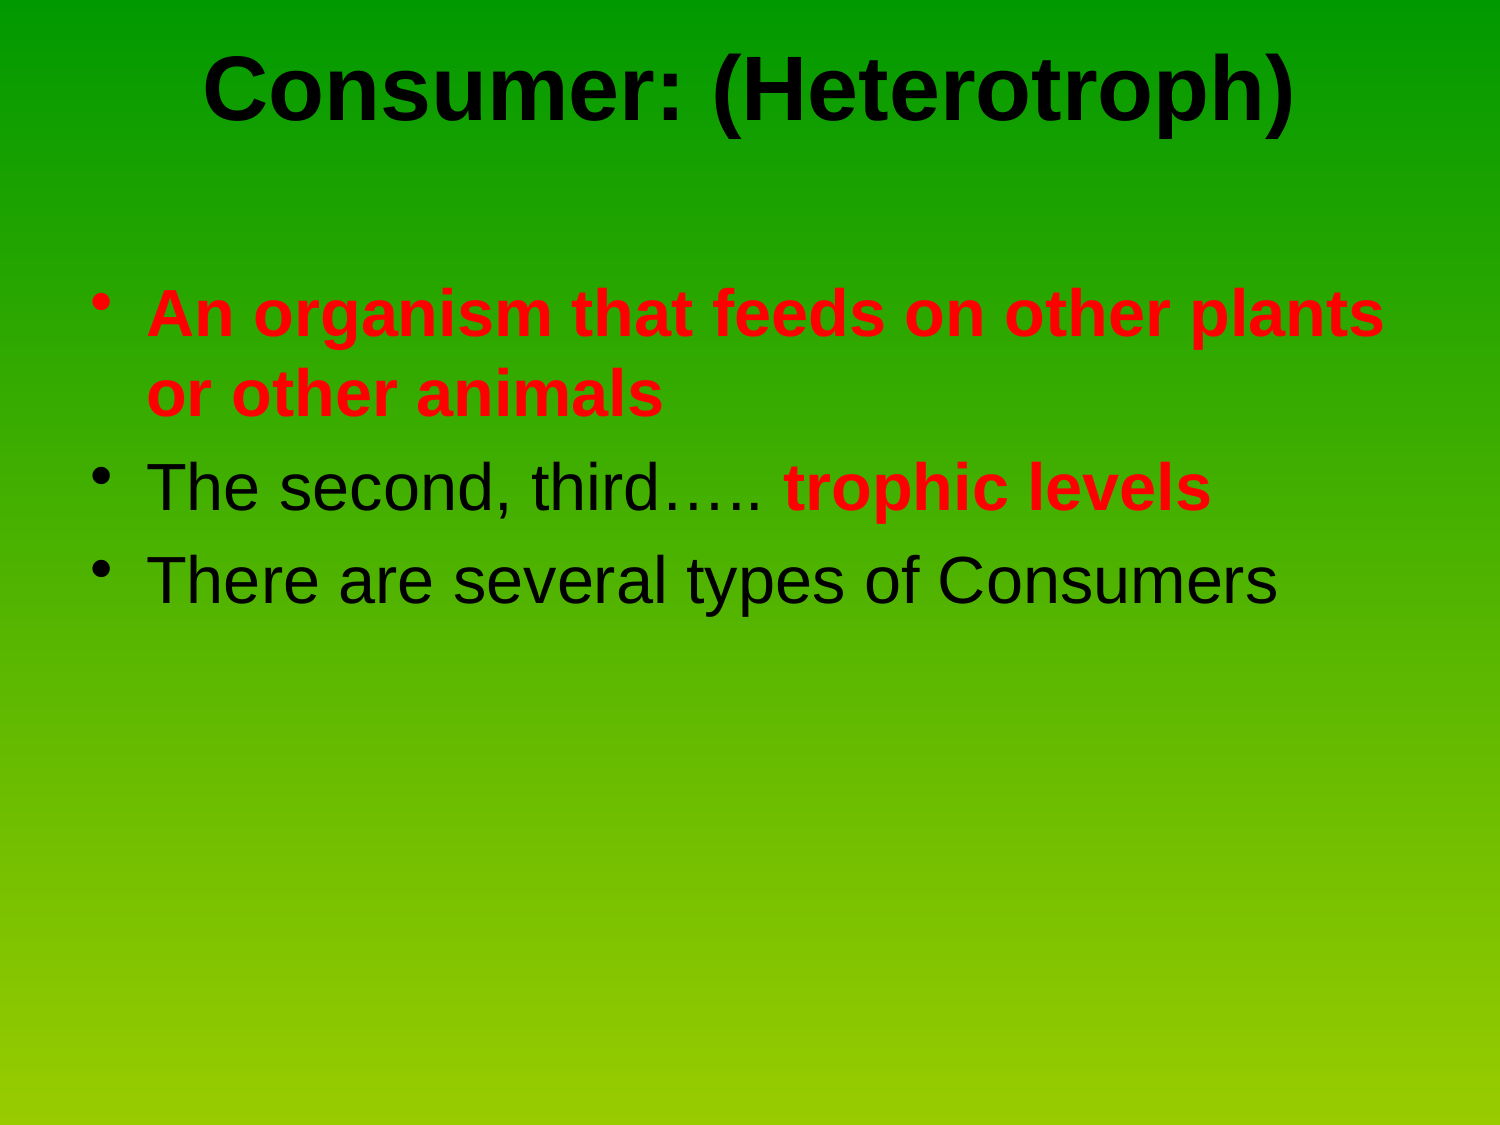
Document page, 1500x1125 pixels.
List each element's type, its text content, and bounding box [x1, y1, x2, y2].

list An organism that feeds on other plants or other animals The second, third….. trophic levels There are several types of Consumers [74, 262, 1426, 1006]
title Consumer: (Heterotroph) [74, 44, 1426, 233]
